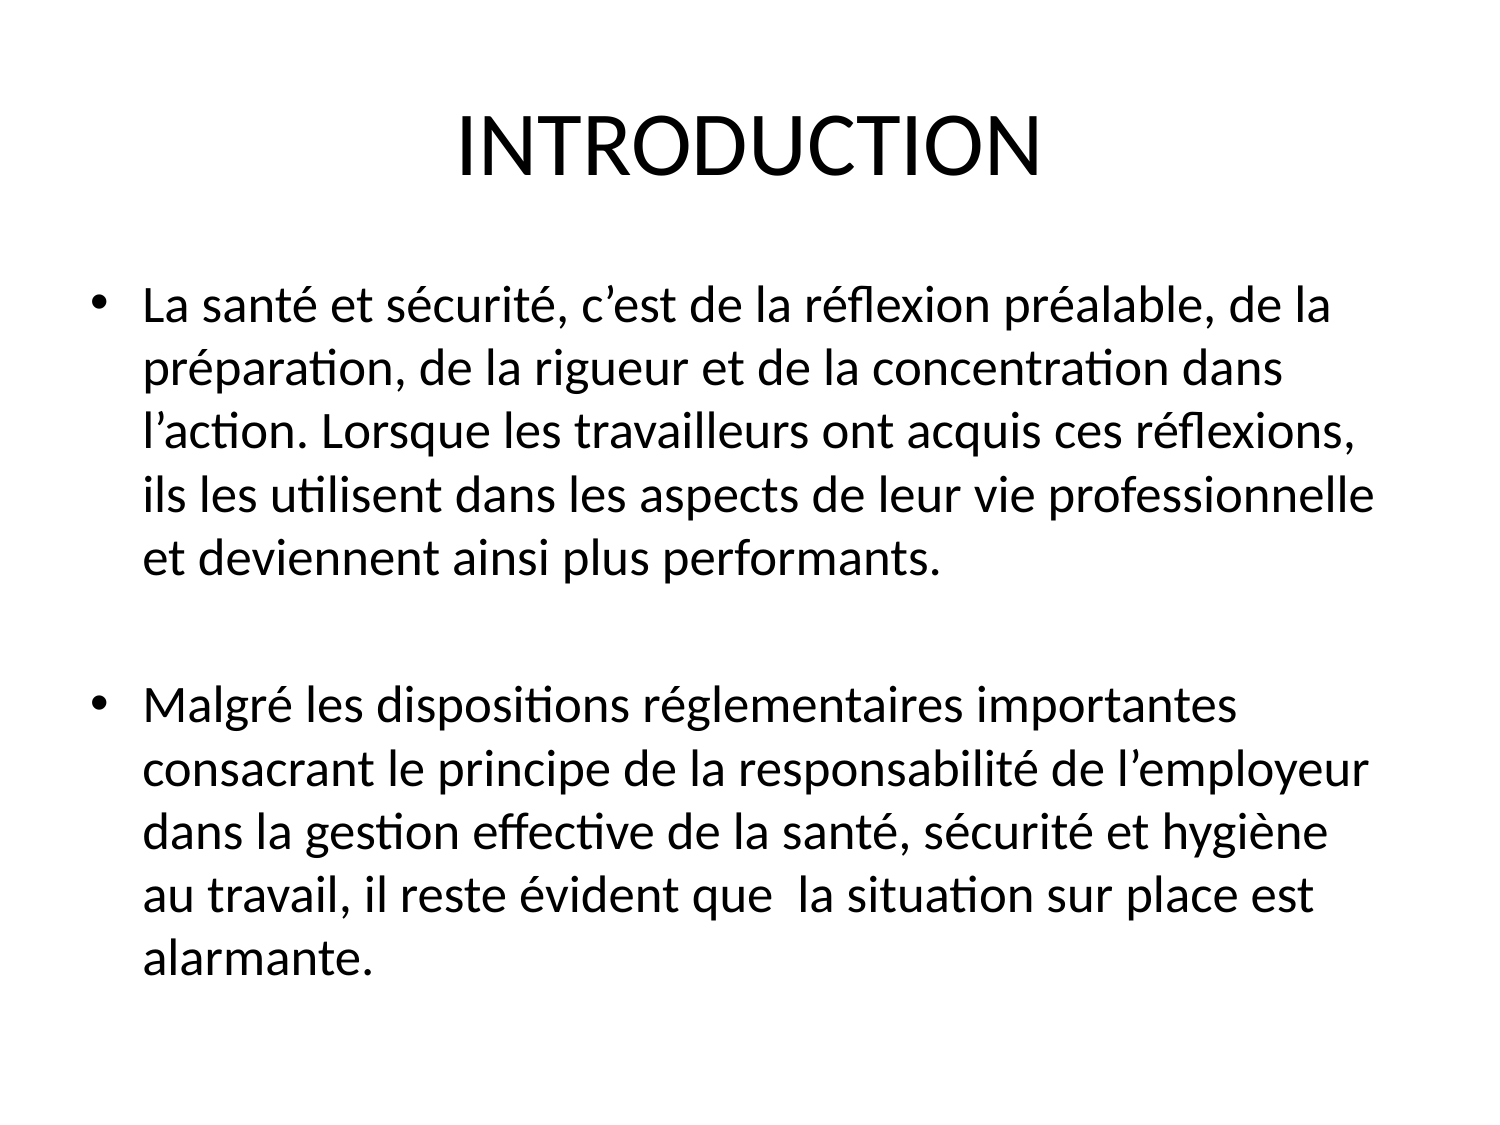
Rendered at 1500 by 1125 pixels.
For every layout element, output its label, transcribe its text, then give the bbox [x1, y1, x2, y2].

title INTRODUCTION [75, 45, 1425, 233]
list La santé et sécurité, c’est de la réflexion préalable, de la préparation, de la rigueur et de la concentration dans l’action. Lorsque les travailleurs ont acquis ces réflexions, ils les utilisent dans les aspects de leur vie professionnelle et deviennent ainsi plus performants. Malgré les dispositions réglementaires importantes consacrant le principe de la responsabilité de l’employeur dans la gestion effective de la santé, sécurité et hygiène au travail, il reste évident que la situation sur place est alarmante. [75, 262, 1425, 1005]
